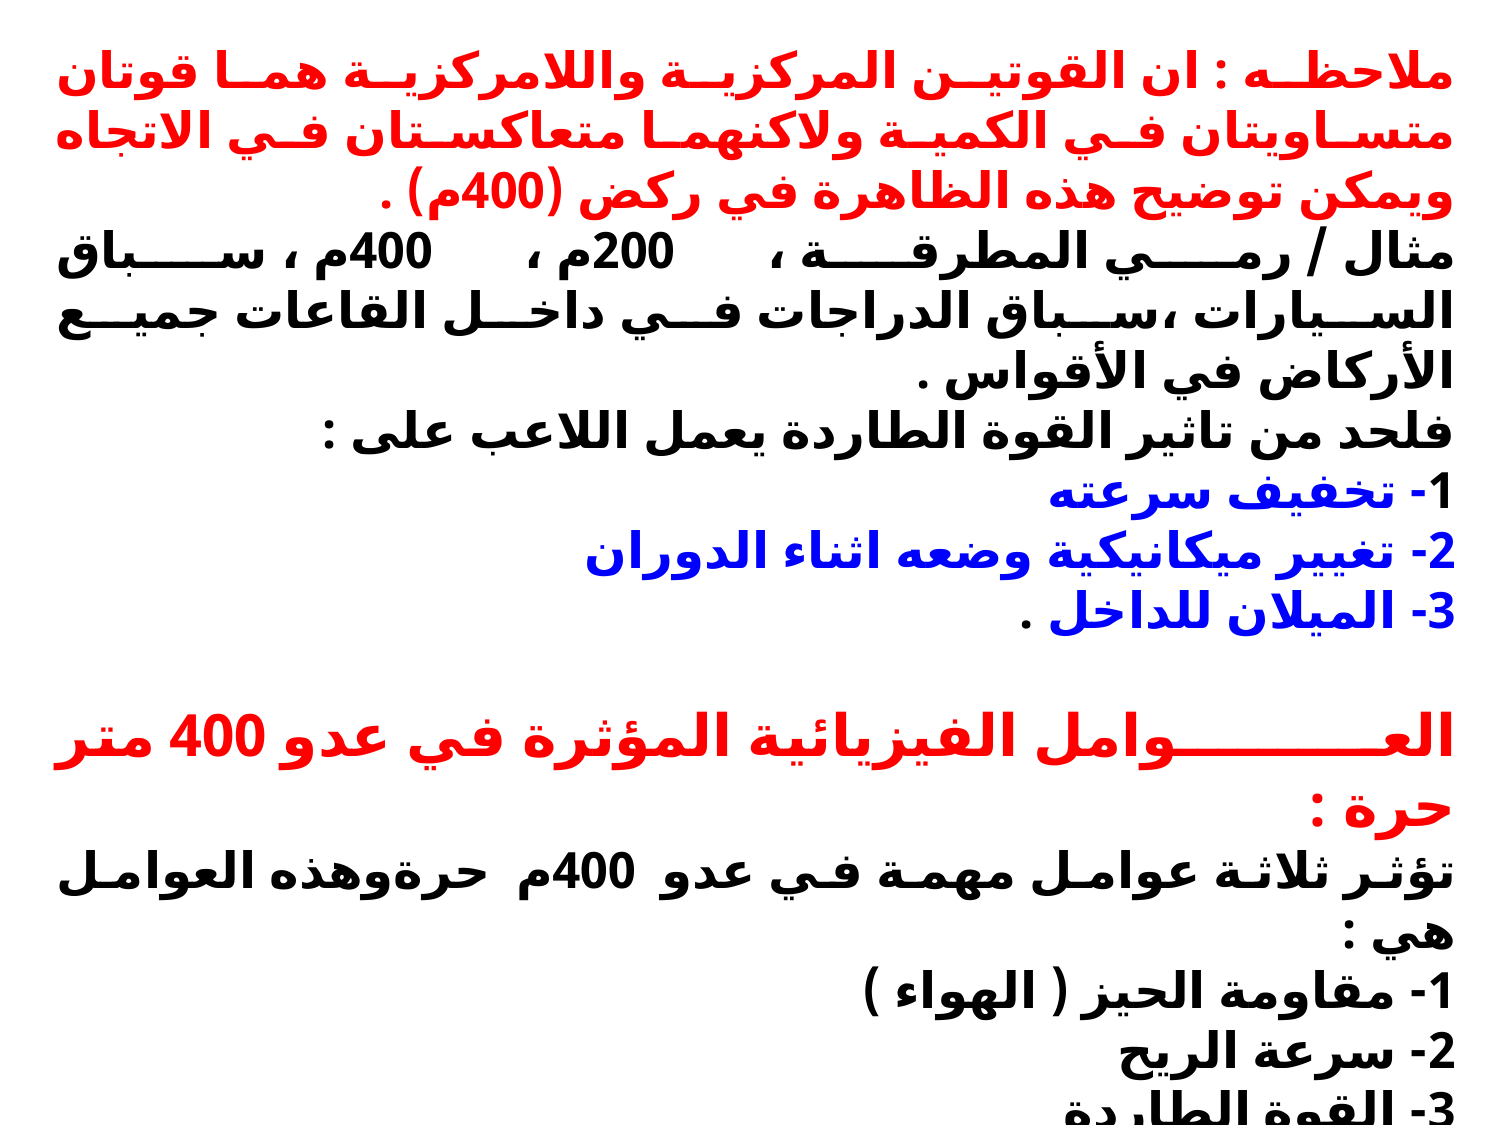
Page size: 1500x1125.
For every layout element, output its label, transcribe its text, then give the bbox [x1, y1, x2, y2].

text_box ملاحظه : ان القوتين المركزية واللامركزية هما قوتان متساويتان في الكمية ولاكنهما متعاكستان في الاتجاه ويمكن توضيح هذه الظاهرة في ركض (400م) . مثال / رمي المطرقة ، 200م ، 400م ، سباق السيارات ،سباق الدراجات في داخل القاعات جميع الأركاض في الأقواس . فلحد من تاثير القوة الطاردة يعمل اللاعب على : 1- تخفيف سرعته 2- تغيير ميكانيكية وضعه اثناء الدوران 3- الميلان للداخل . العــــــــــوامل الفيزيائية المؤثرة في عدو 400 متر حرة : تؤثر ثلاثة عوامل مهمة في عدو 400م حرةوهذه العوامل هي : 1- مقاومة الحيز ( الهواء ) 2- سرعة الريح 3- القوة الطاردة الحركات الرياضية تتاثر في المحيط الذي يطبق فيه ففي السباحة تعني مقاومة الحيز مقاومة الماء اما في العدو والركض والجري فان الحيز يتكون من الهواء ولذالك فان [41, 30, 1471, 1125]
